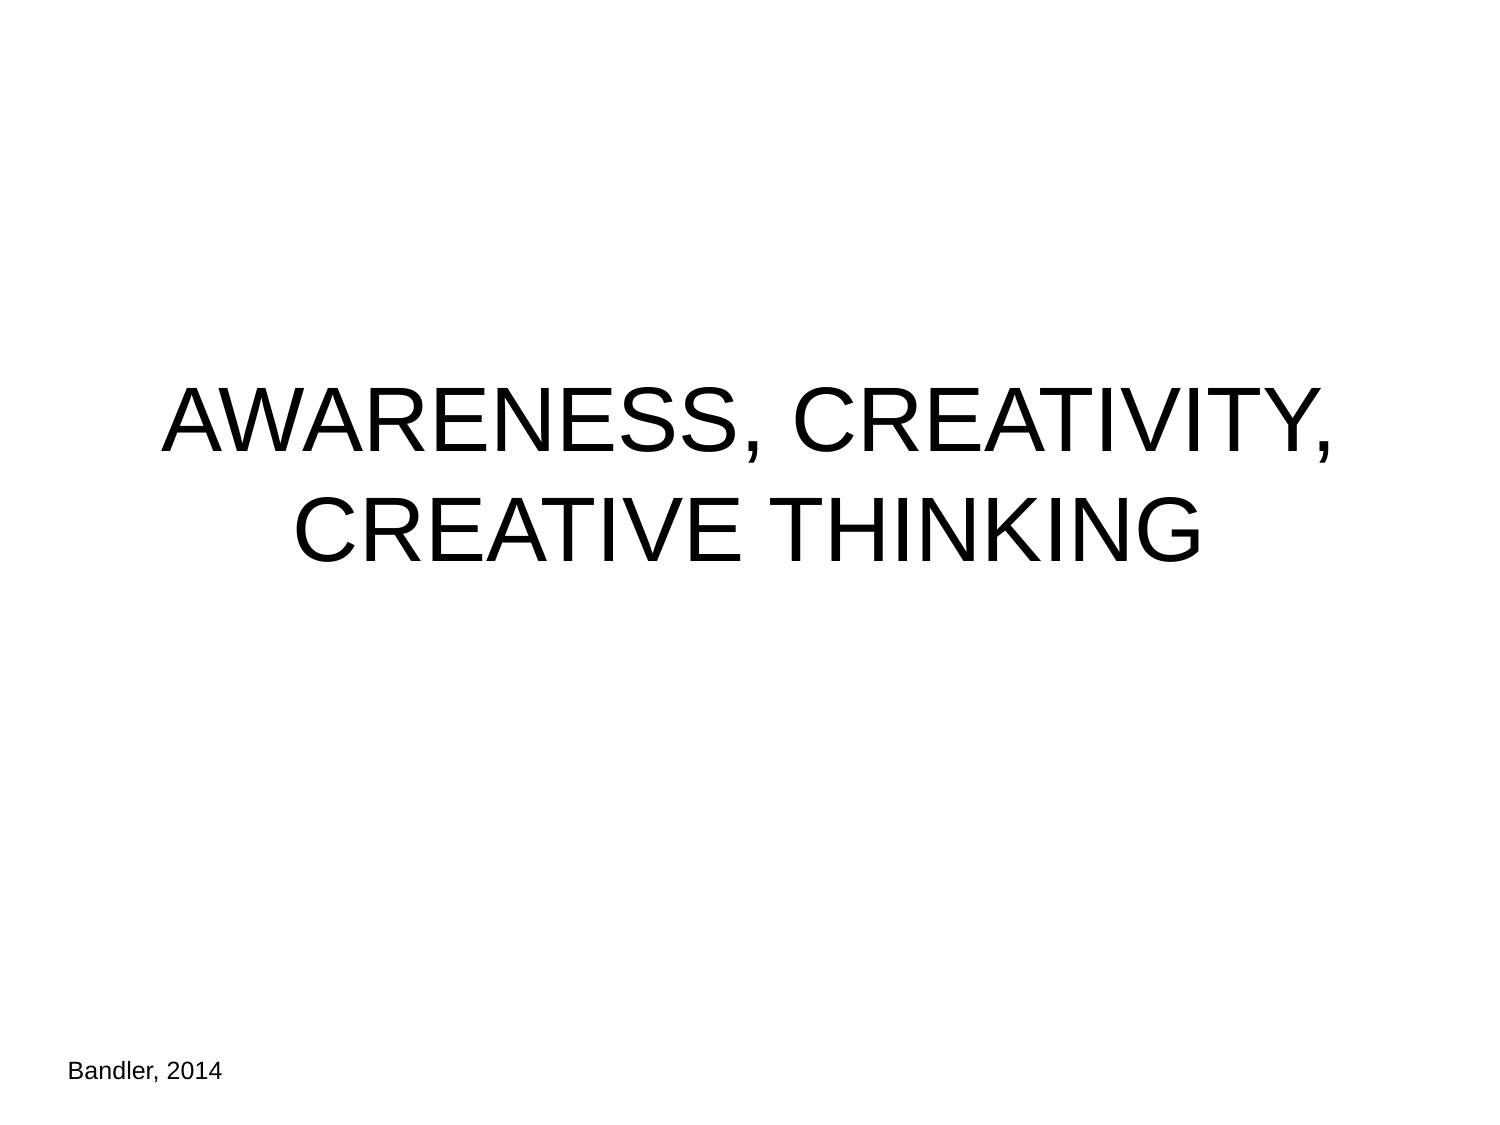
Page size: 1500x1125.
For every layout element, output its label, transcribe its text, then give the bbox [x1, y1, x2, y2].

title AWARENESS, CREATIVITY, CREATIVE THINKING [112, 349, 1388, 591]
text_box Bandler, 2014 [52, 1046, 408, 1092]
